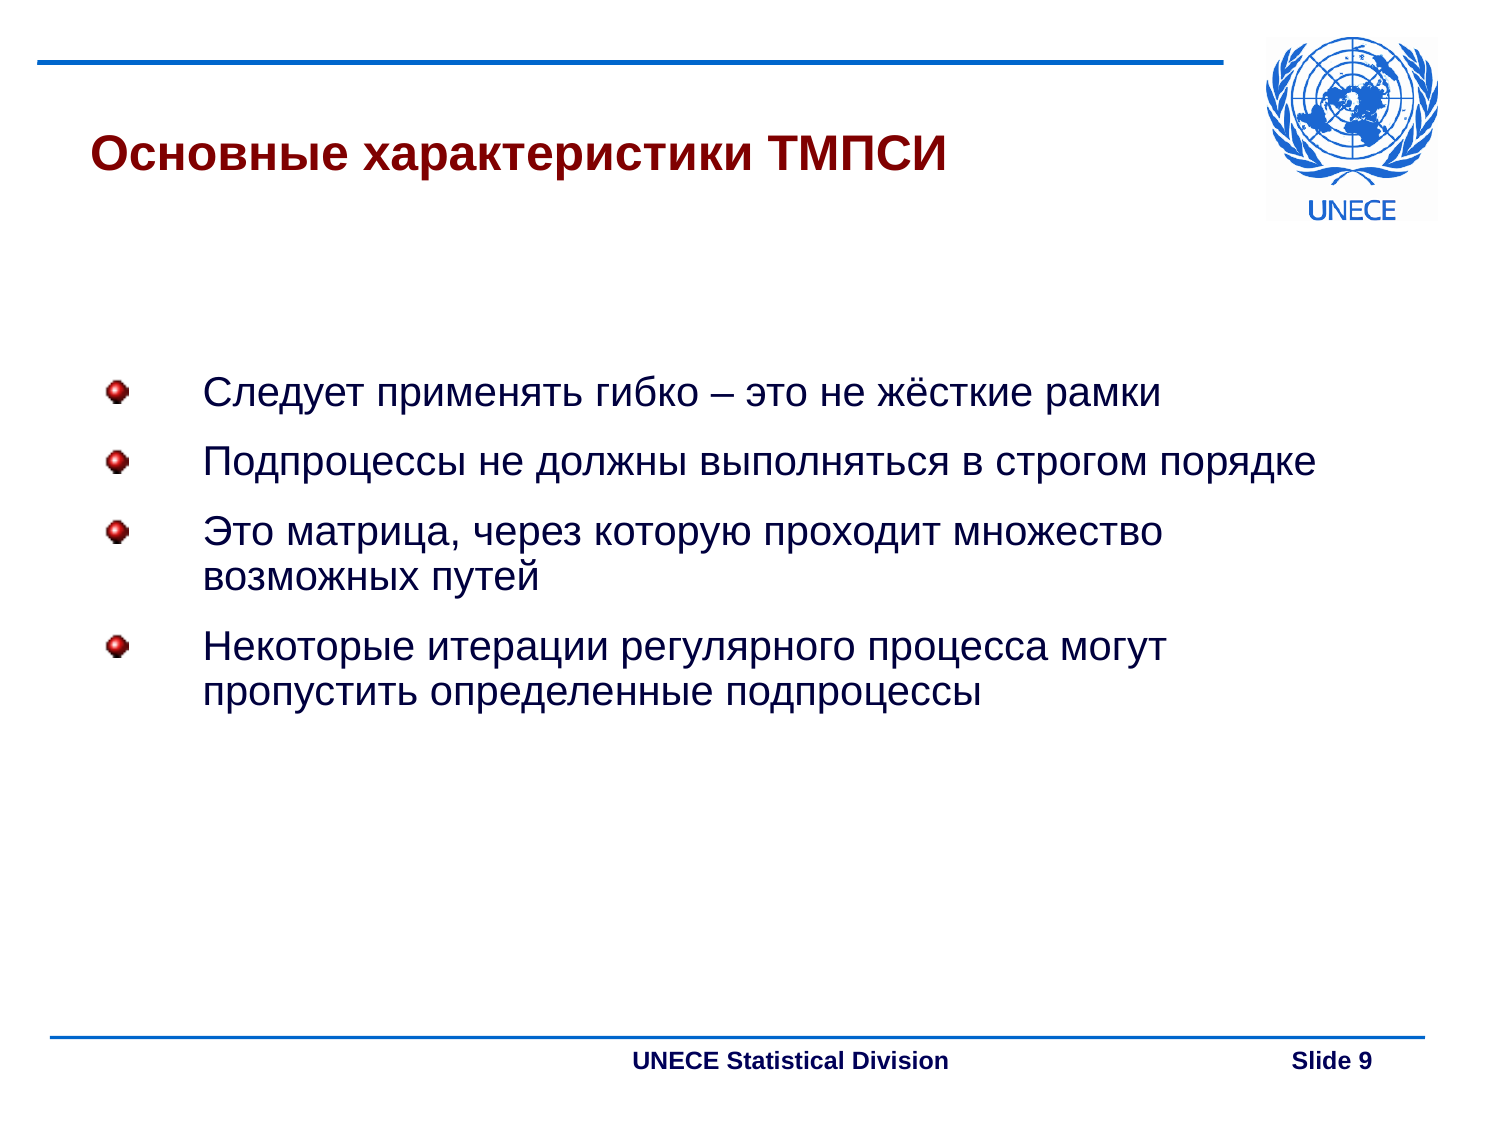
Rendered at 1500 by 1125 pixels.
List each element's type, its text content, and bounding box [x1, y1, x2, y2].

picture [1266, 37, 1438, 221]
picture [102, 516, 129, 544]
picture [102, 631, 129, 658]
picture [102, 446, 129, 474]
title Основные характеристики ТМПСИ [75, 87, 1282, 213]
picture [102, 376, 129, 404]
list Следует применять гибко – это не жёсткие рамки Подпроцессы не должны выполняться в строгом порядке Это матрица, через которую проходит множество возможных путей Некоторые итерации регулярного процесса могут пропустить определенные подпроцессы [87, 287, 1365, 1000]
